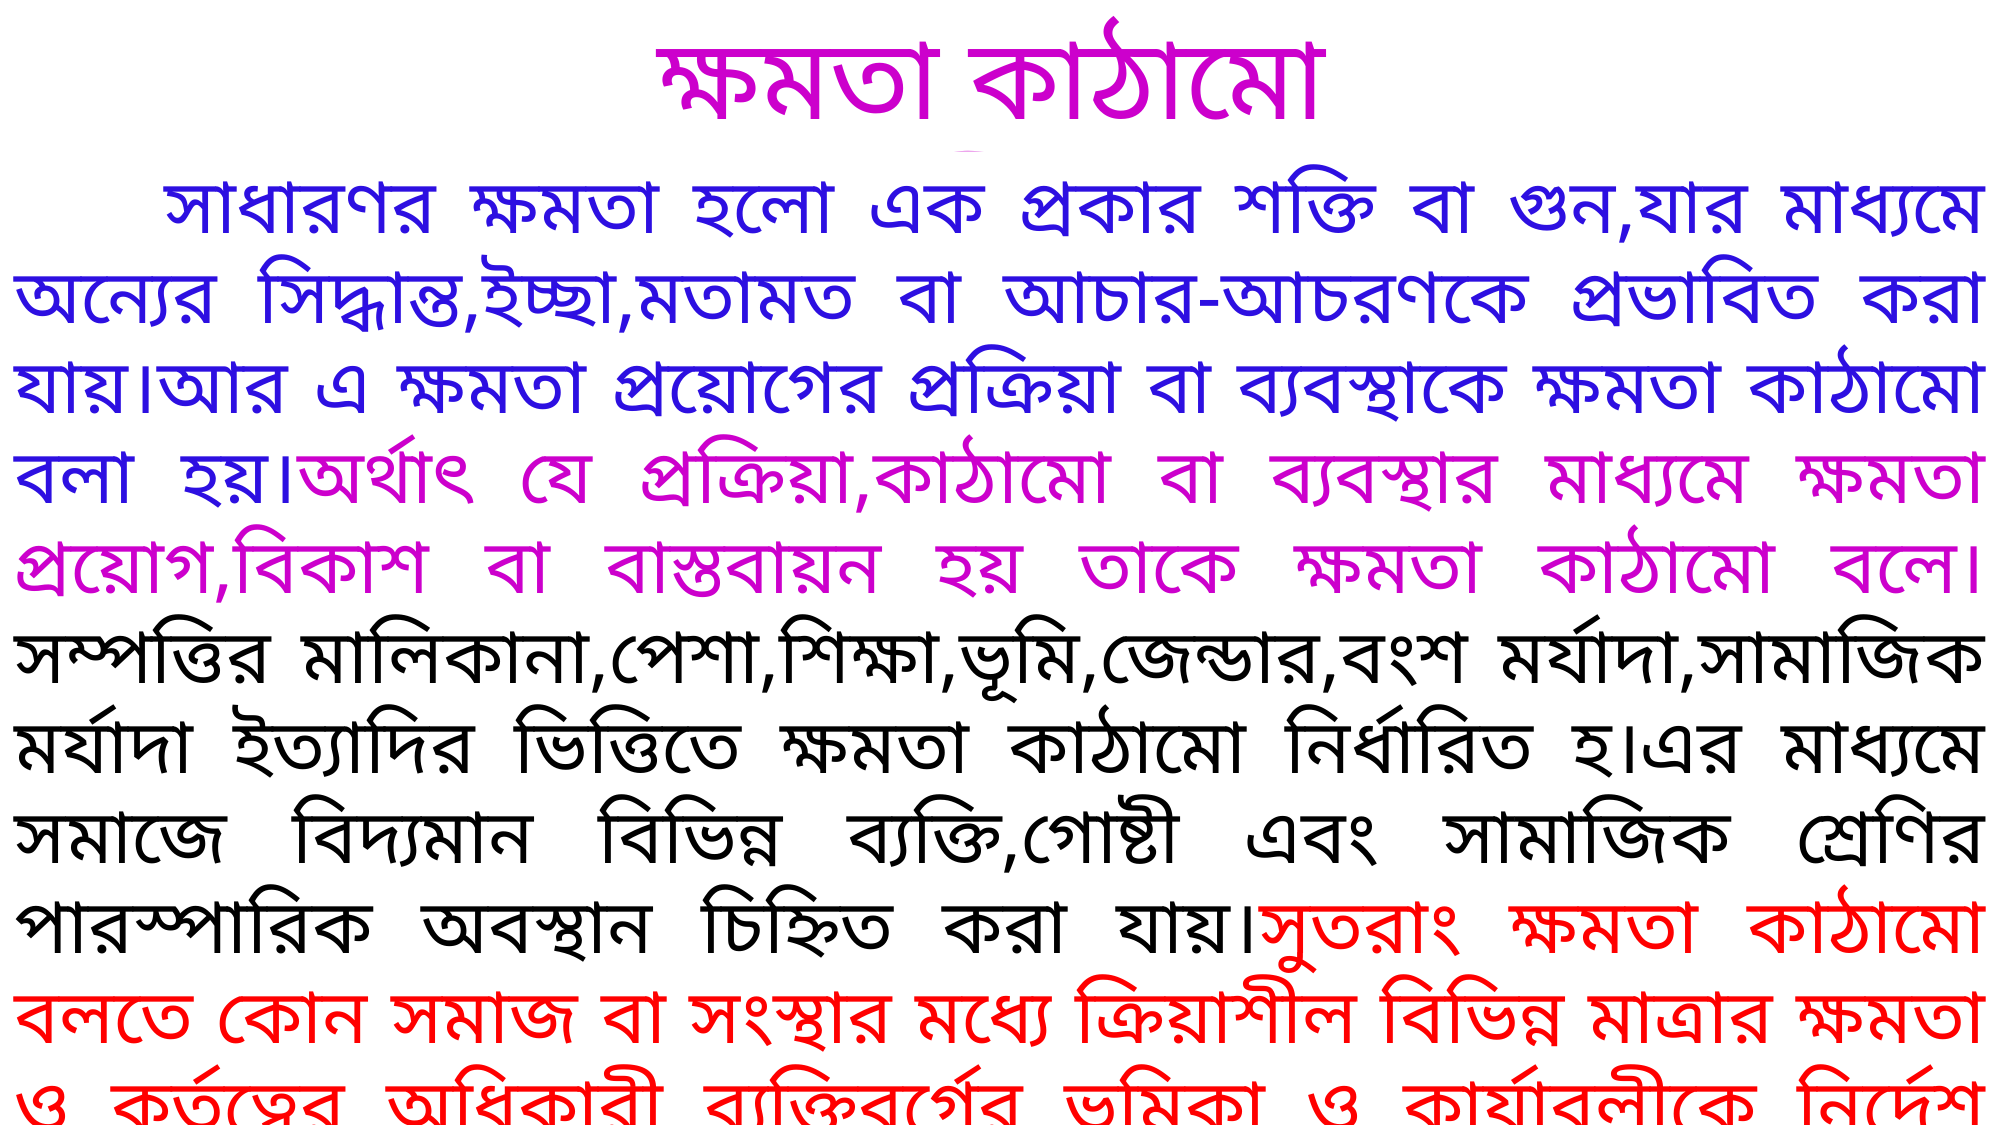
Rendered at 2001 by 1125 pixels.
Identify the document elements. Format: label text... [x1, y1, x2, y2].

text_box ক্ষমতা কাঠামো কী? [580, 0, 1403, 151]
text_box সাধারণর ক্ষমতা হলো এক প্রকার শক্তি বা গুন,যার মাধ্যমে অন্যের সিদ্ধান্ত,ইচ্ছা,মতামত বা আচার-আচরণকে প্রভাবিত করা যায়।আর এ ক্ষমতা প্রয়োগের প্রক্রিয়া বা ব্যবস্থাকে ক্ষমতা কাঠামো বলা হয়।অর্থাৎ যে প্রক্রিয়া,কাঠামো বা ব্যবস্থার মাধ্যমে ক্ষমতা প্রয়োগ,বিকাশ বা বাস্তবায়ন হয় তাকে ক্ষমতা কাঠামো বলে।সম্পত্তির মালিকানা,পেশা,শিক্ষা,ভূমি,জেন্ডার,বংশ মর্যাদা,সামাজিক মর্যাদা ইত্যাদির ভিত্তিতে ক্ষমতা কাঠামো নির্ধারিত হ।এর মাধ্যমে সমাজে বিদ্যমান বিভিন্ন ব্যক্তি,গোষ্টী এবং সামাজিক শ্রেণির পারস্পারিক অবস্থান চিহ্নিত করা যায়।সুতরাং ক্ষমতা কাঠামো বলতে কোন সমাজ বা সংস্থার মধ্যে ক্রিয়াশীল বিভিন্ন মাত্রার ক্ষমতা ও কর্তৃত্বের অধিকারী ব্যক্তিবর্গের ভূমিকা ও কার্যাবলীকে নির্দেশ করে।বাংলাদেশের সমাজের ক্ষমতা কাঠামোকে দুই ভাগে ভাগ করা যায়।যথাঃ (ক) গ্রামীণ সমাজে ক্ষমতা কাঠামো (খ) নগর সমাজের ক্ষমতা কাঠামো। [0, 151, 2000, 1125]
